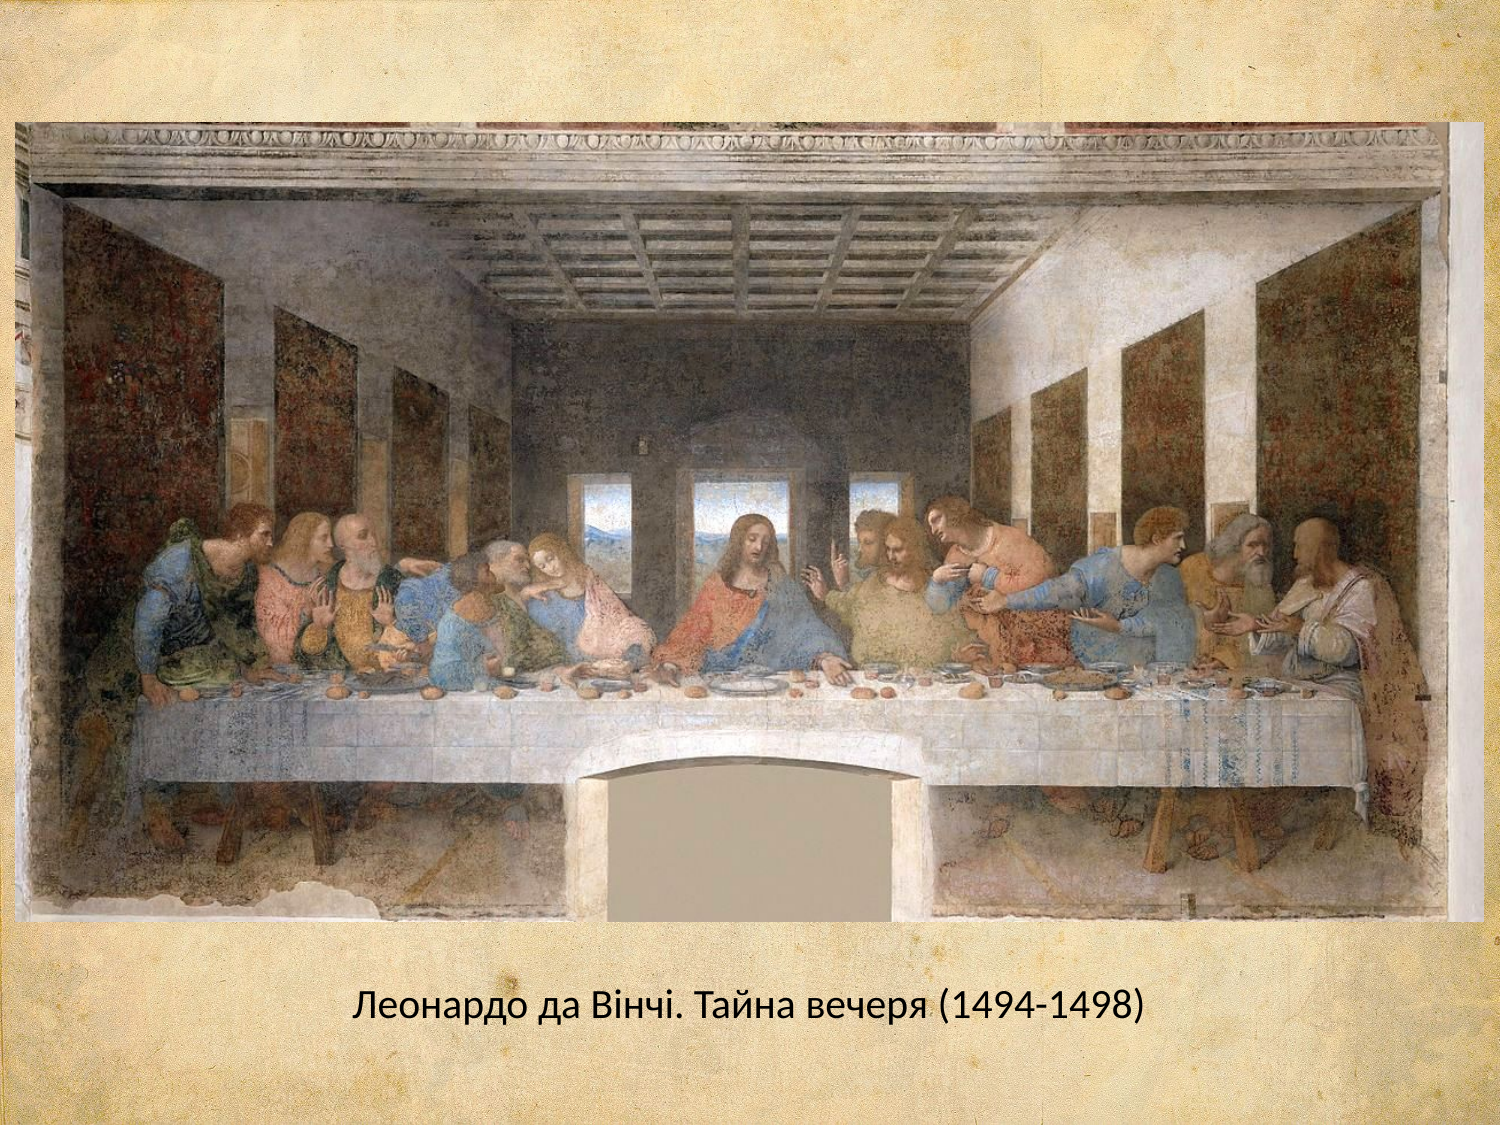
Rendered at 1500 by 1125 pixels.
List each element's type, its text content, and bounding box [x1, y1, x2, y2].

picture [0, 0, 1500, 1125]
text_box Леонардо да Вінчі. Тайна вечеря (1494-1498) [15, 969, 1484, 1035]
